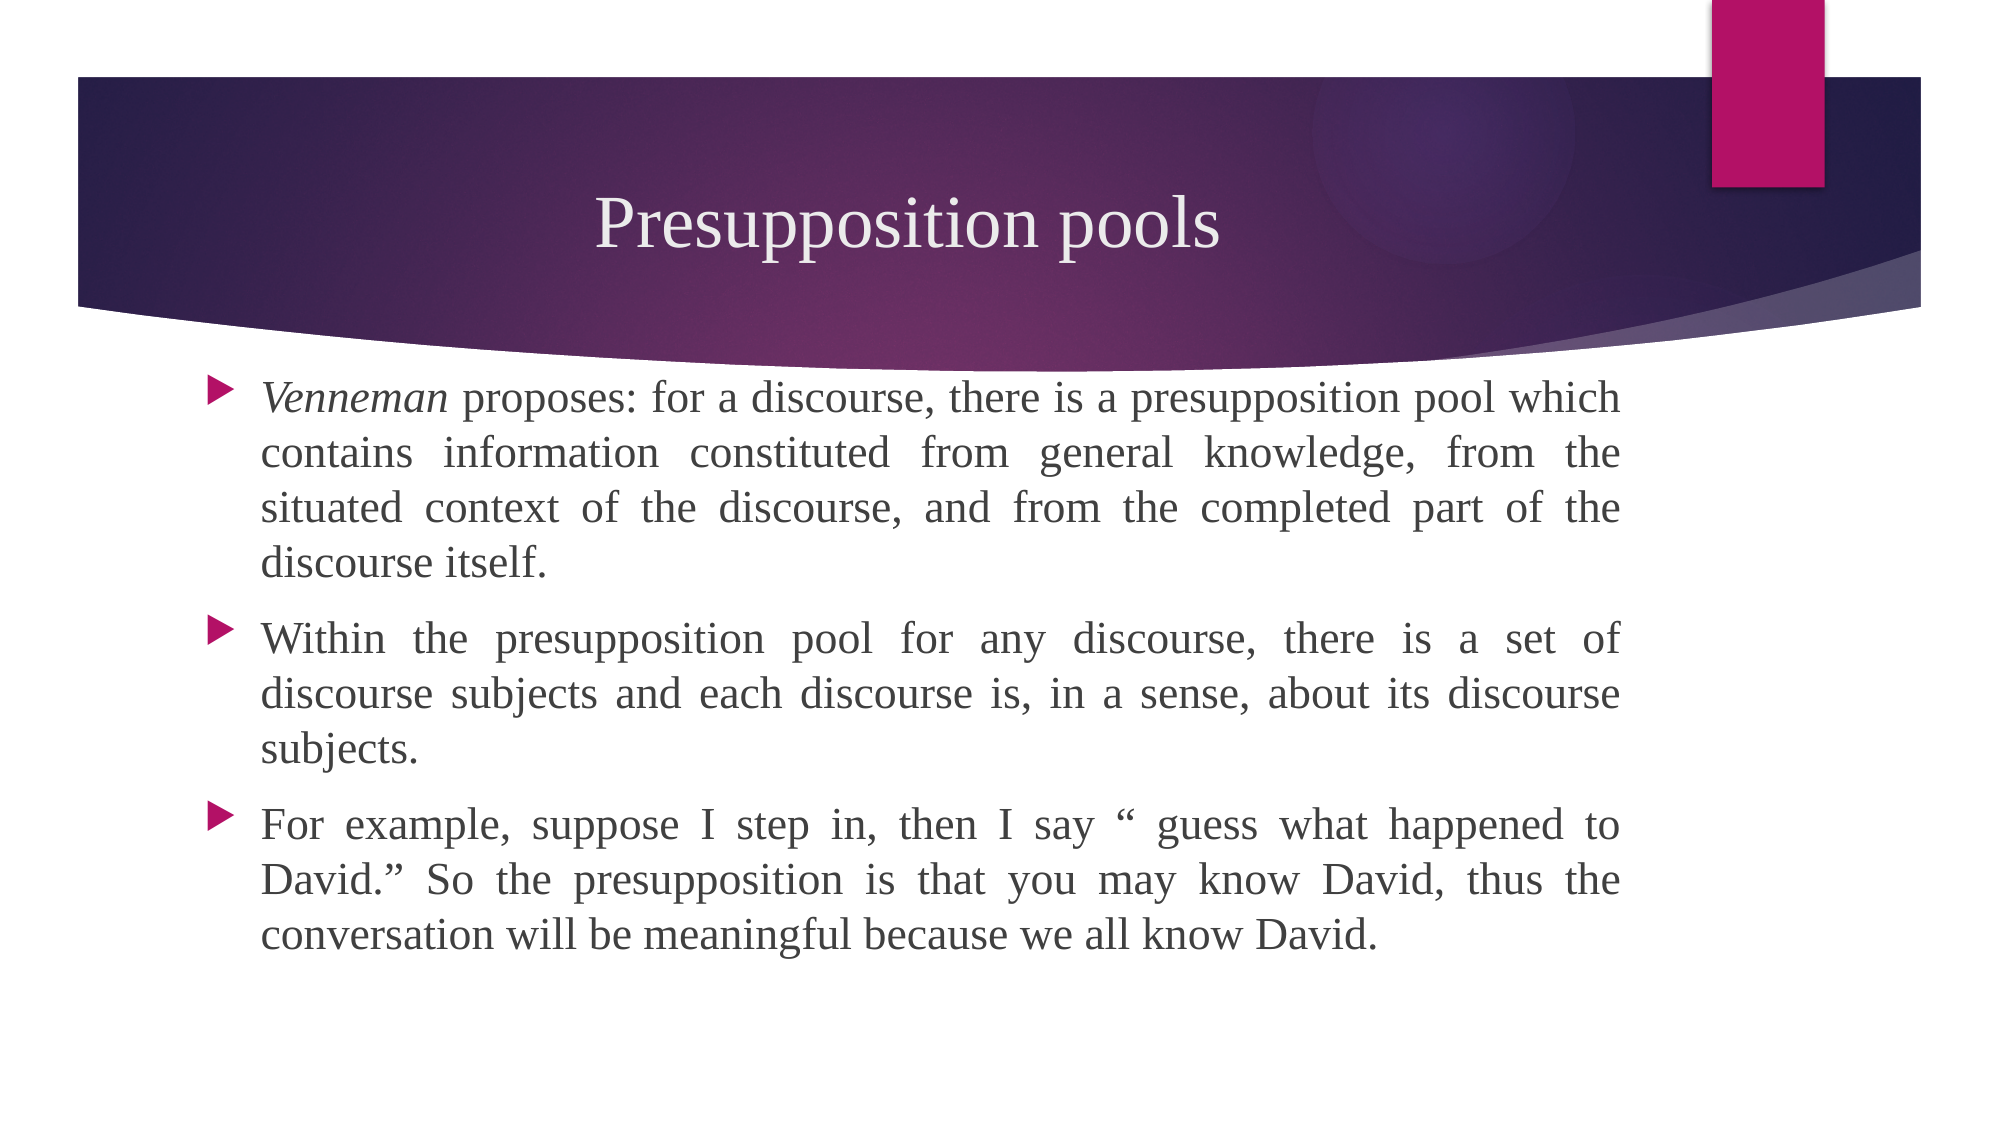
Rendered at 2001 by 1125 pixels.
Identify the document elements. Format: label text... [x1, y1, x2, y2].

title Presupposition pools [189, 159, 1627, 276]
list Venneman proposes: for a discourse, there is a presupposition pool which contains information constituted from general knowledge, from the situated context of the discourse, and from the completed part of the discourse itself. Within the presupposition pool for any discourse, there is a set of discourse subjects and each discourse is, in a sense, about its discourse subjects. For example, suppose I step in, then I say “ guess what happened to David.” So the presupposition is that you may know David, thus the conversation will be meaningful because we all know David. [189, 359, 1638, 988]
